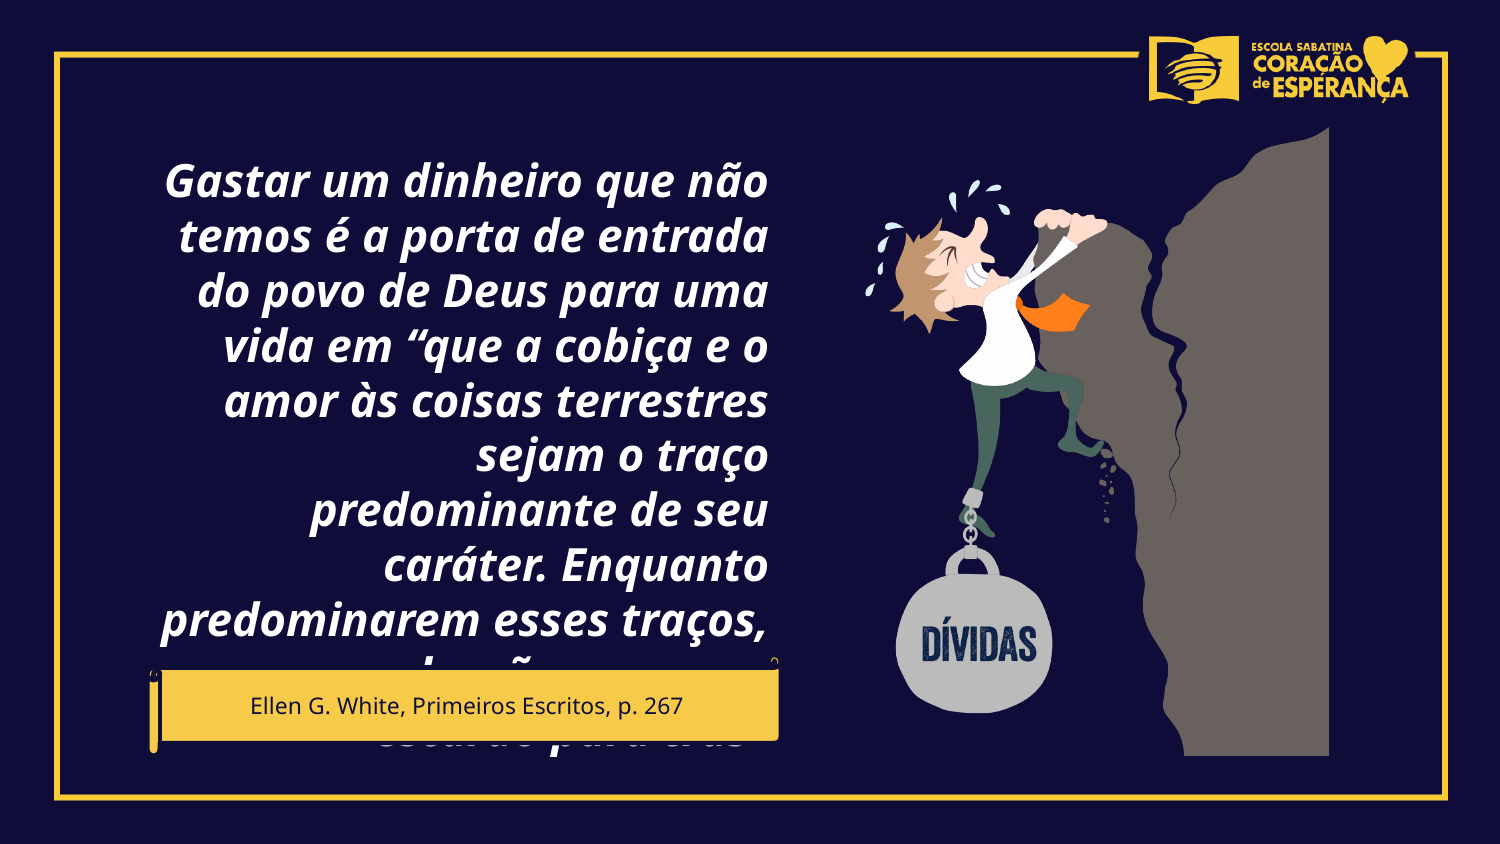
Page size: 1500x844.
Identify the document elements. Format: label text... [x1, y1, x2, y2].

picture [0, 0, 1500, 844]
text_box Gastar um dinheiro que não temos é a porta de entrada do povo de Deus para uma vida em “que a cobiça e o amor às coisas terrestres sejam o traço predominante de seu caráter. Enquanto predominarem esses traços, a salvação e a graça estarão para trás” [143, 136, 785, 664]
text_box Ellen G. White, Primeiros Escritos, p. 267 [147, 654, 781, 756]
